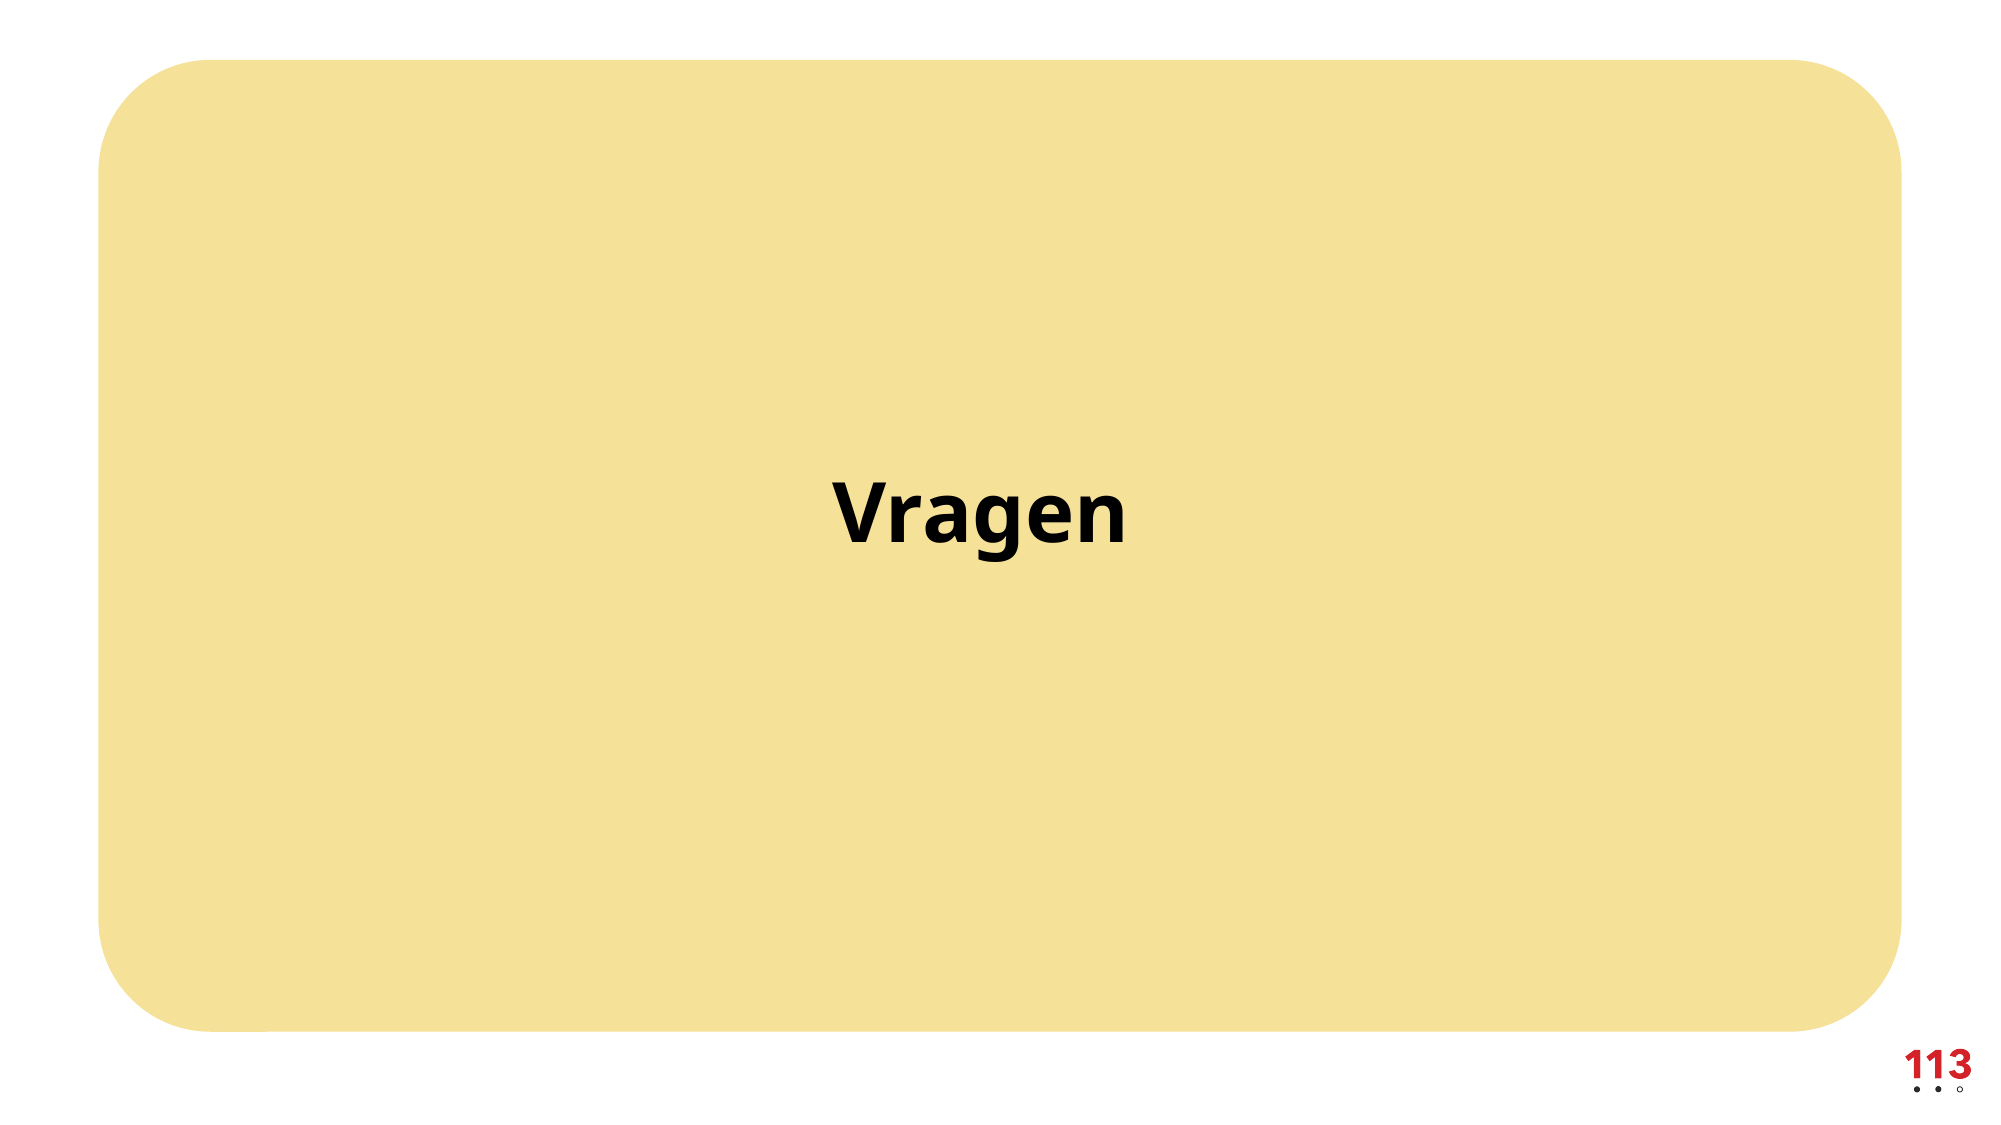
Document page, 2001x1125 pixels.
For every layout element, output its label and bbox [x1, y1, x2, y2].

list [205, 299, 1757, 975]
picture [1901, 1042, 1974, 1096]
